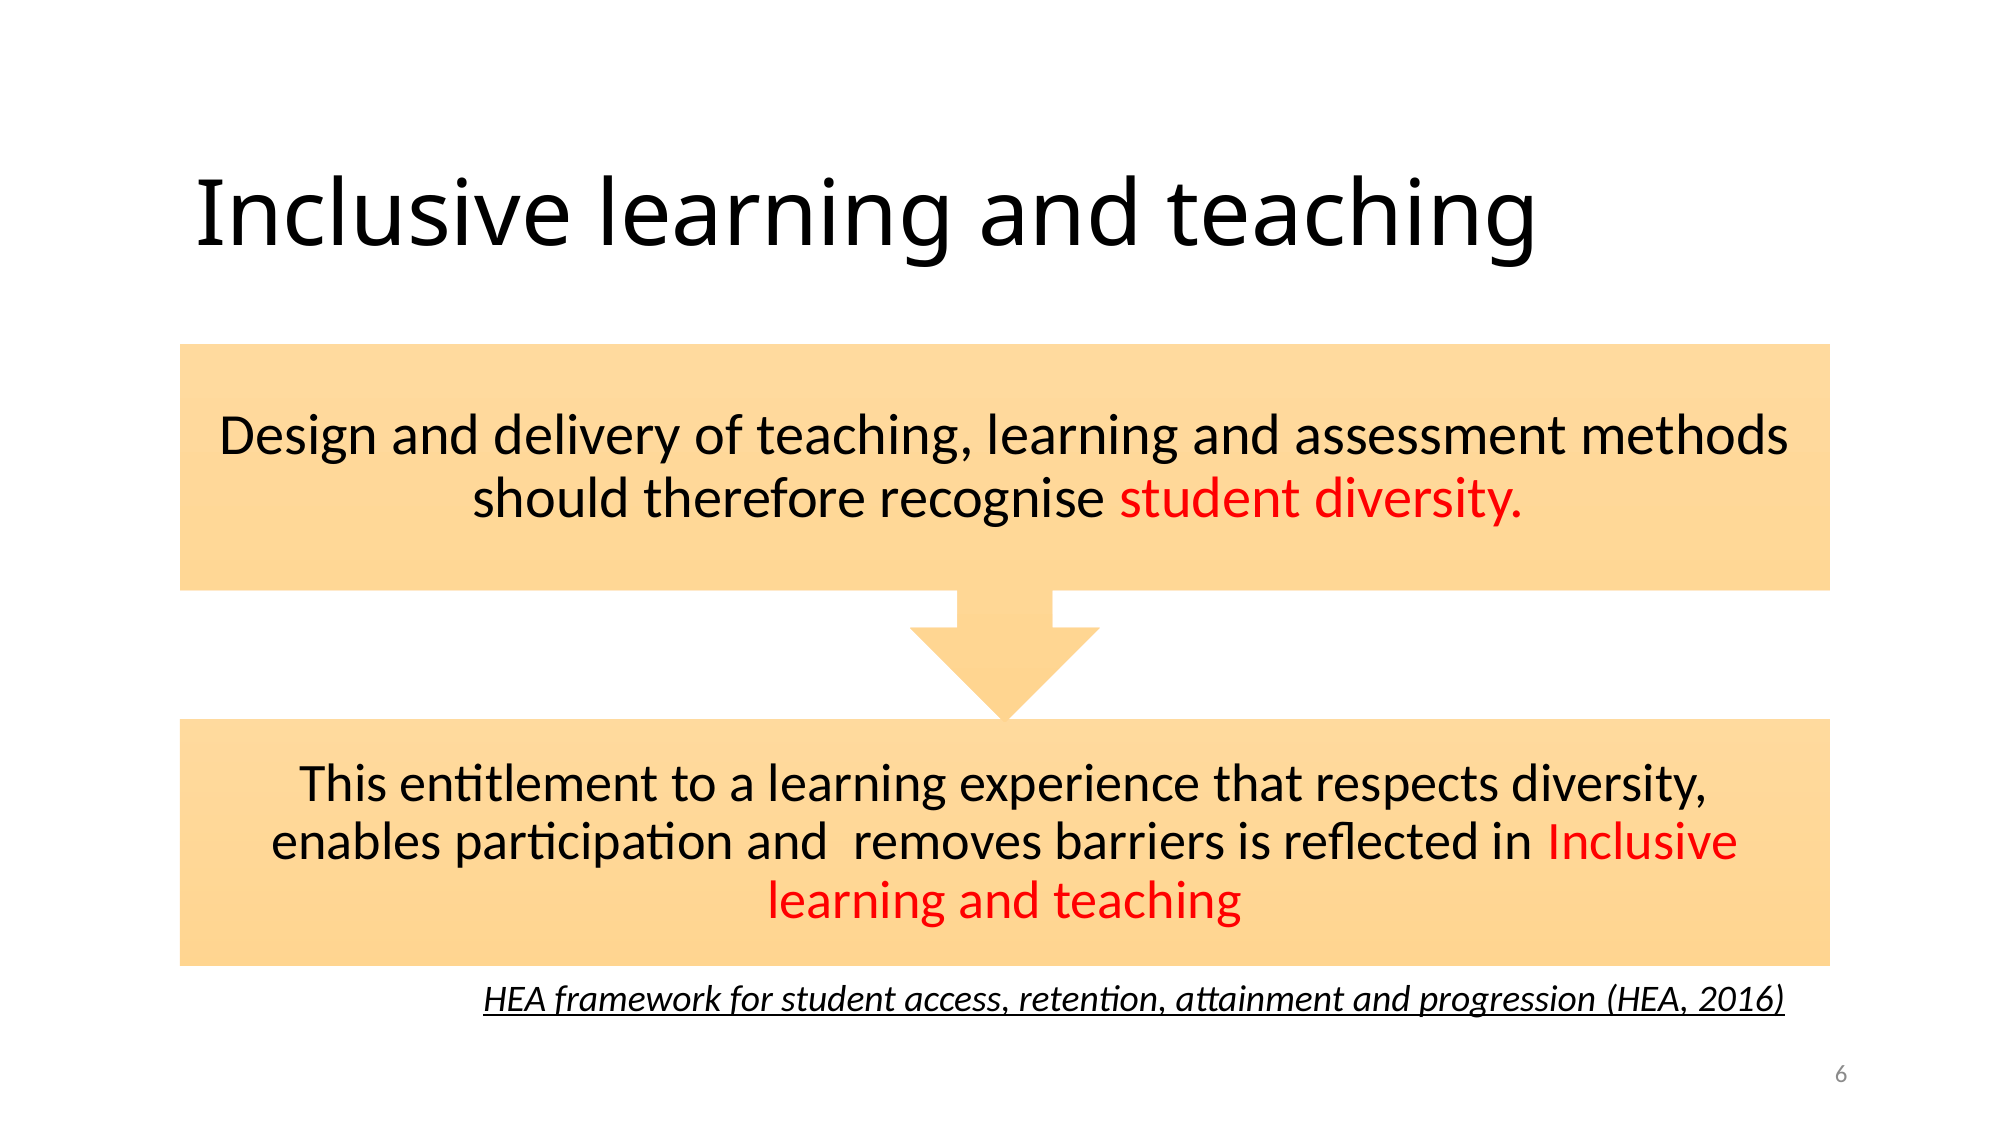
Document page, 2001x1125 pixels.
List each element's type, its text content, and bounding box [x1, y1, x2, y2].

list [179, 344, 1830, 966]
title Inclusive learning and teaching [180, 47, 1830, 285]
text_box HEA framework for student access, retention, attainment and progression (HEA, 2016) [468, 966, 1846, 1027]
slide_number 6 [1412, 1042, 1863, 1103]
